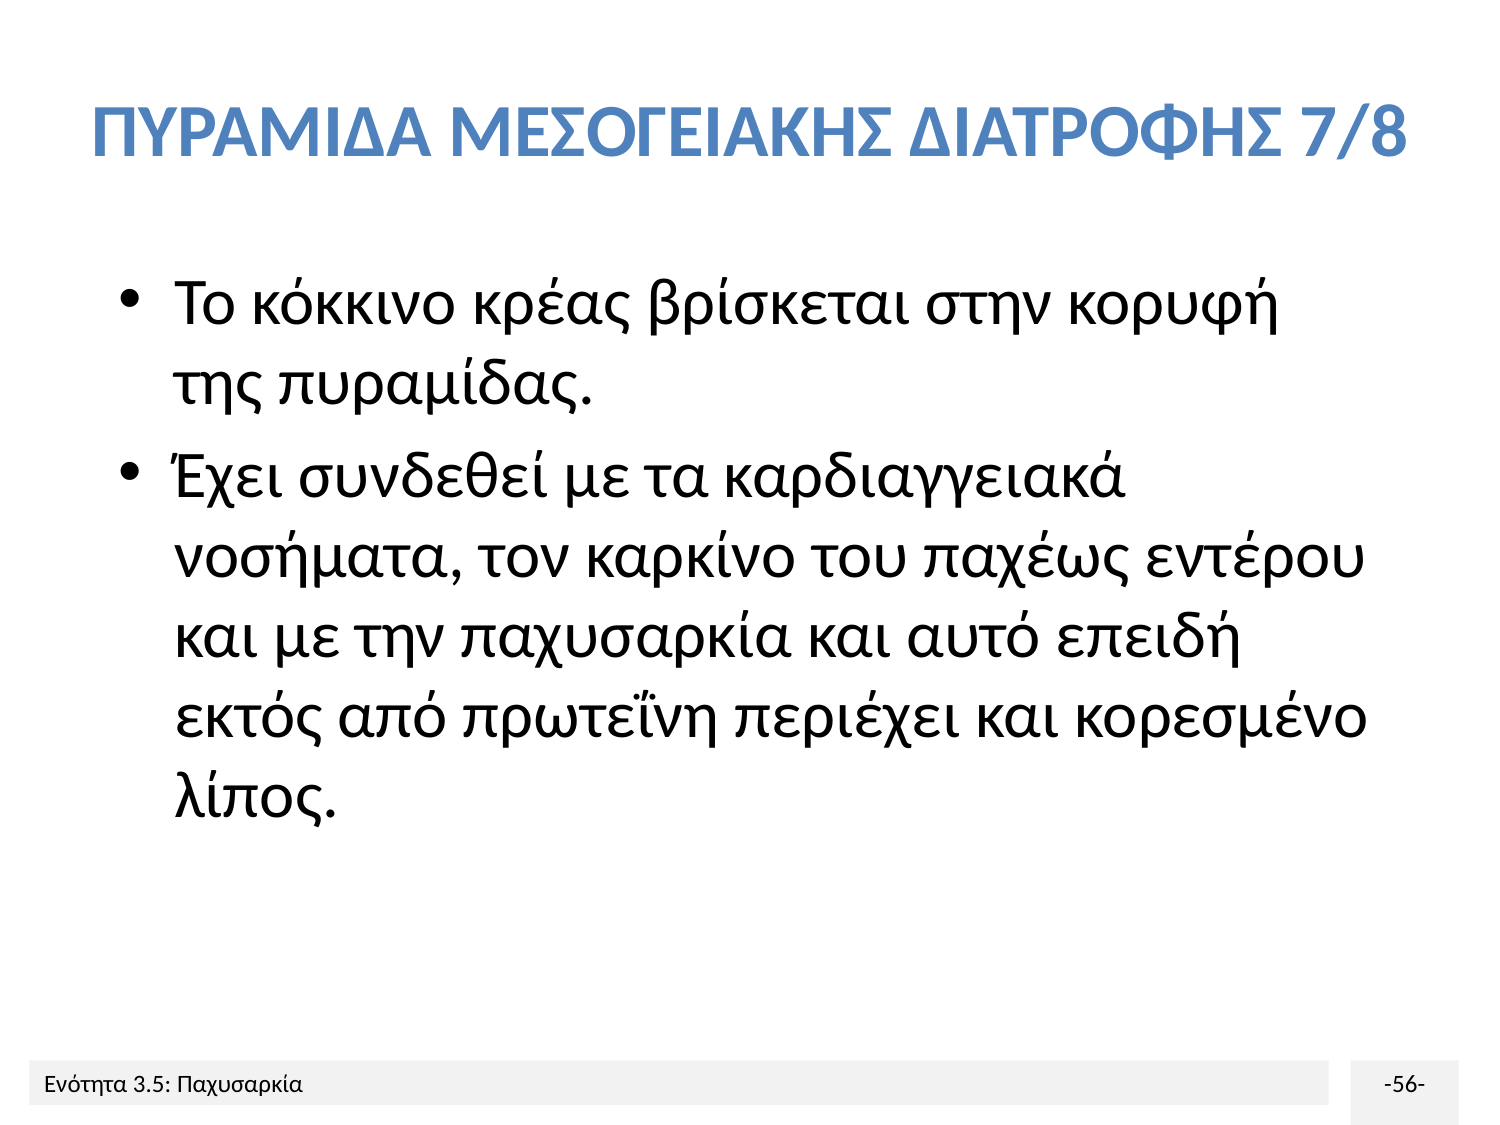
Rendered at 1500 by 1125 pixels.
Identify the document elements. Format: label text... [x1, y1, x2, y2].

title ΠΥΡΑΜΙΔΑ ΜΕΣΟΓΕΙΑΚΗΣ ΔΙΑΤΡΟΦΗΣ 7/8 [75, 45, 1425, 207]
list Το κόκκινο κρέας βρίσκεται στην κορυφή της πυραμίδας. Έχει συνδεθεί με τα καρδιαγγειακά νοσήματα, τον καρκίνο του παχέως εντέρου και με την παχυσαρκία και αυτό επειδή εκτός από πρωτεΐνη περιέχει και κορεσμένο λίπος. [103, 249, 1397, 964]
